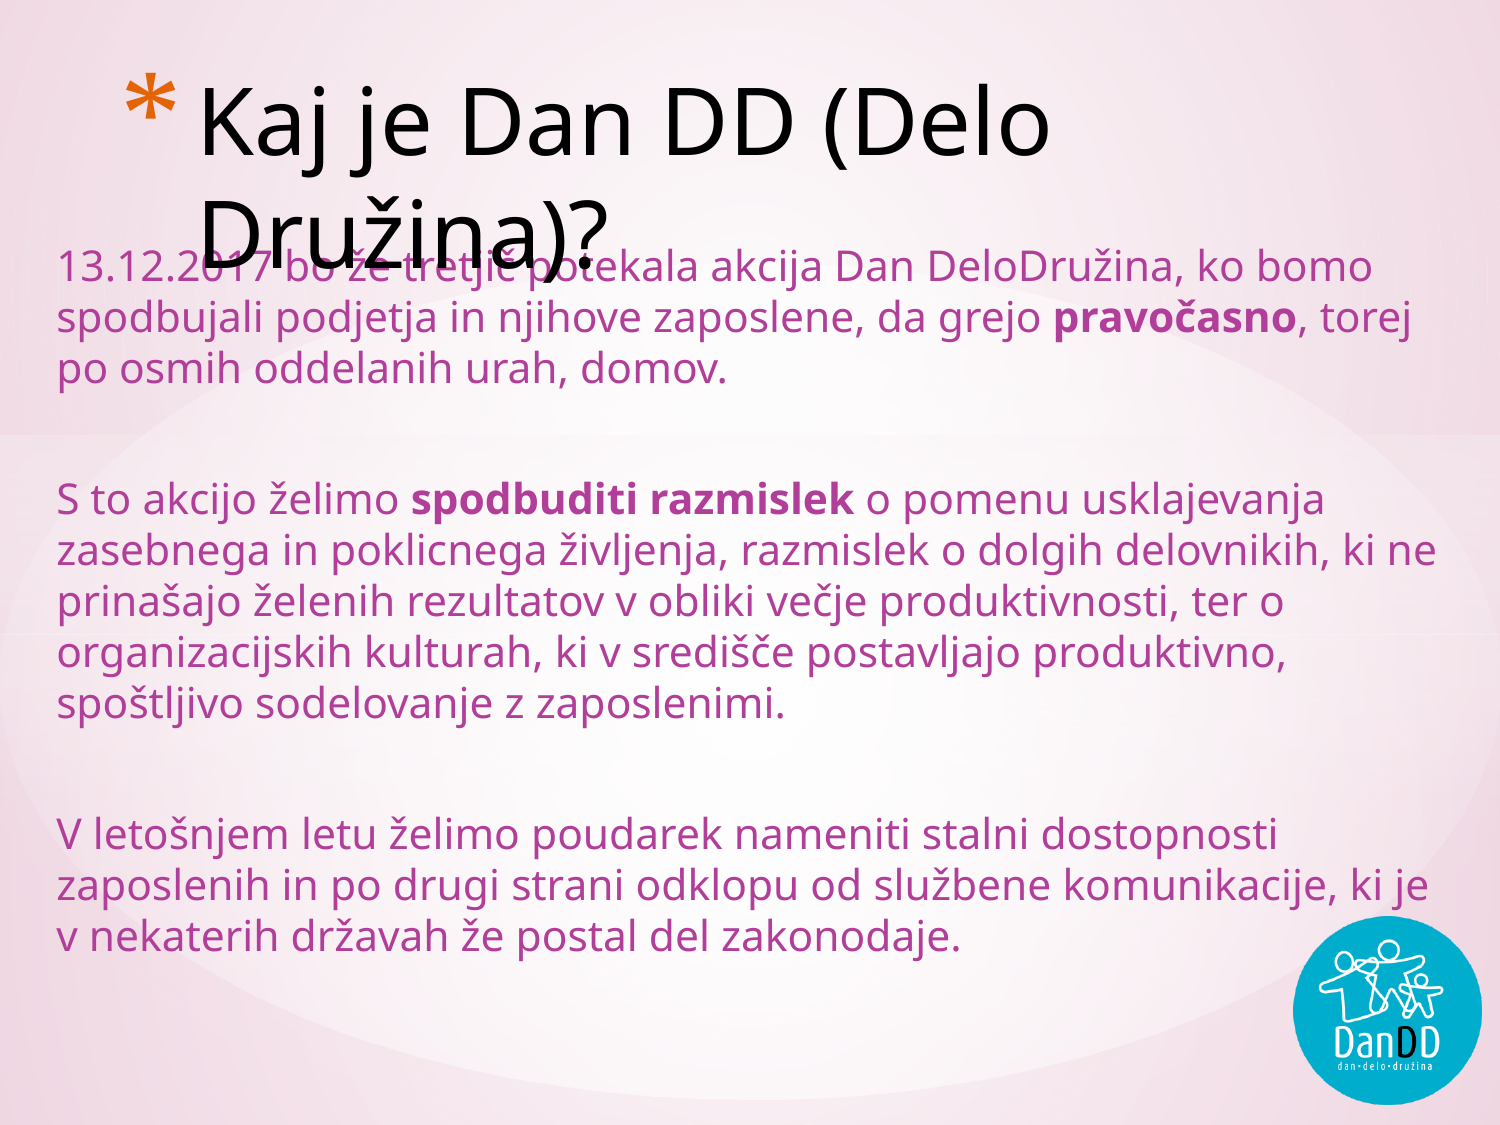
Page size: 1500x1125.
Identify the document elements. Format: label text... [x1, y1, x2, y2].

picture [1293, 916, 1482, 1106]
subtitle 13.12.2017 bo že tretjič potekala akcija Dan DeloDružina, ko bomo spodbujali podjetja in njihove zaposlene, da grejo pravočasno, torej po osmih oddelanih urah, domov. S to akcijo želimo spodbuditi razmislek o pomenu usklajevanja zasebnega in poklicnega življenja, razmislek o dolgih delovnikih, ki ne prinašajo želenih rezultatov v obliki večje produktivnosti, ter o organizacijskih kulturah, ki v središče postavljajo produktivno, spoštljivo sodelovanje z zaposlenimi. V letošnjem letu želimo poudarek nameniti stalni dostopnosti zaposlenih in po drugi strani odklopu od službene komunikacije, ki je v nekaterih državah že postal del zakonodaje. [41, 231, 1471, 974]
title Kaj je Dan DD (Delo Družina)? [76, 54, 1459, 279]
